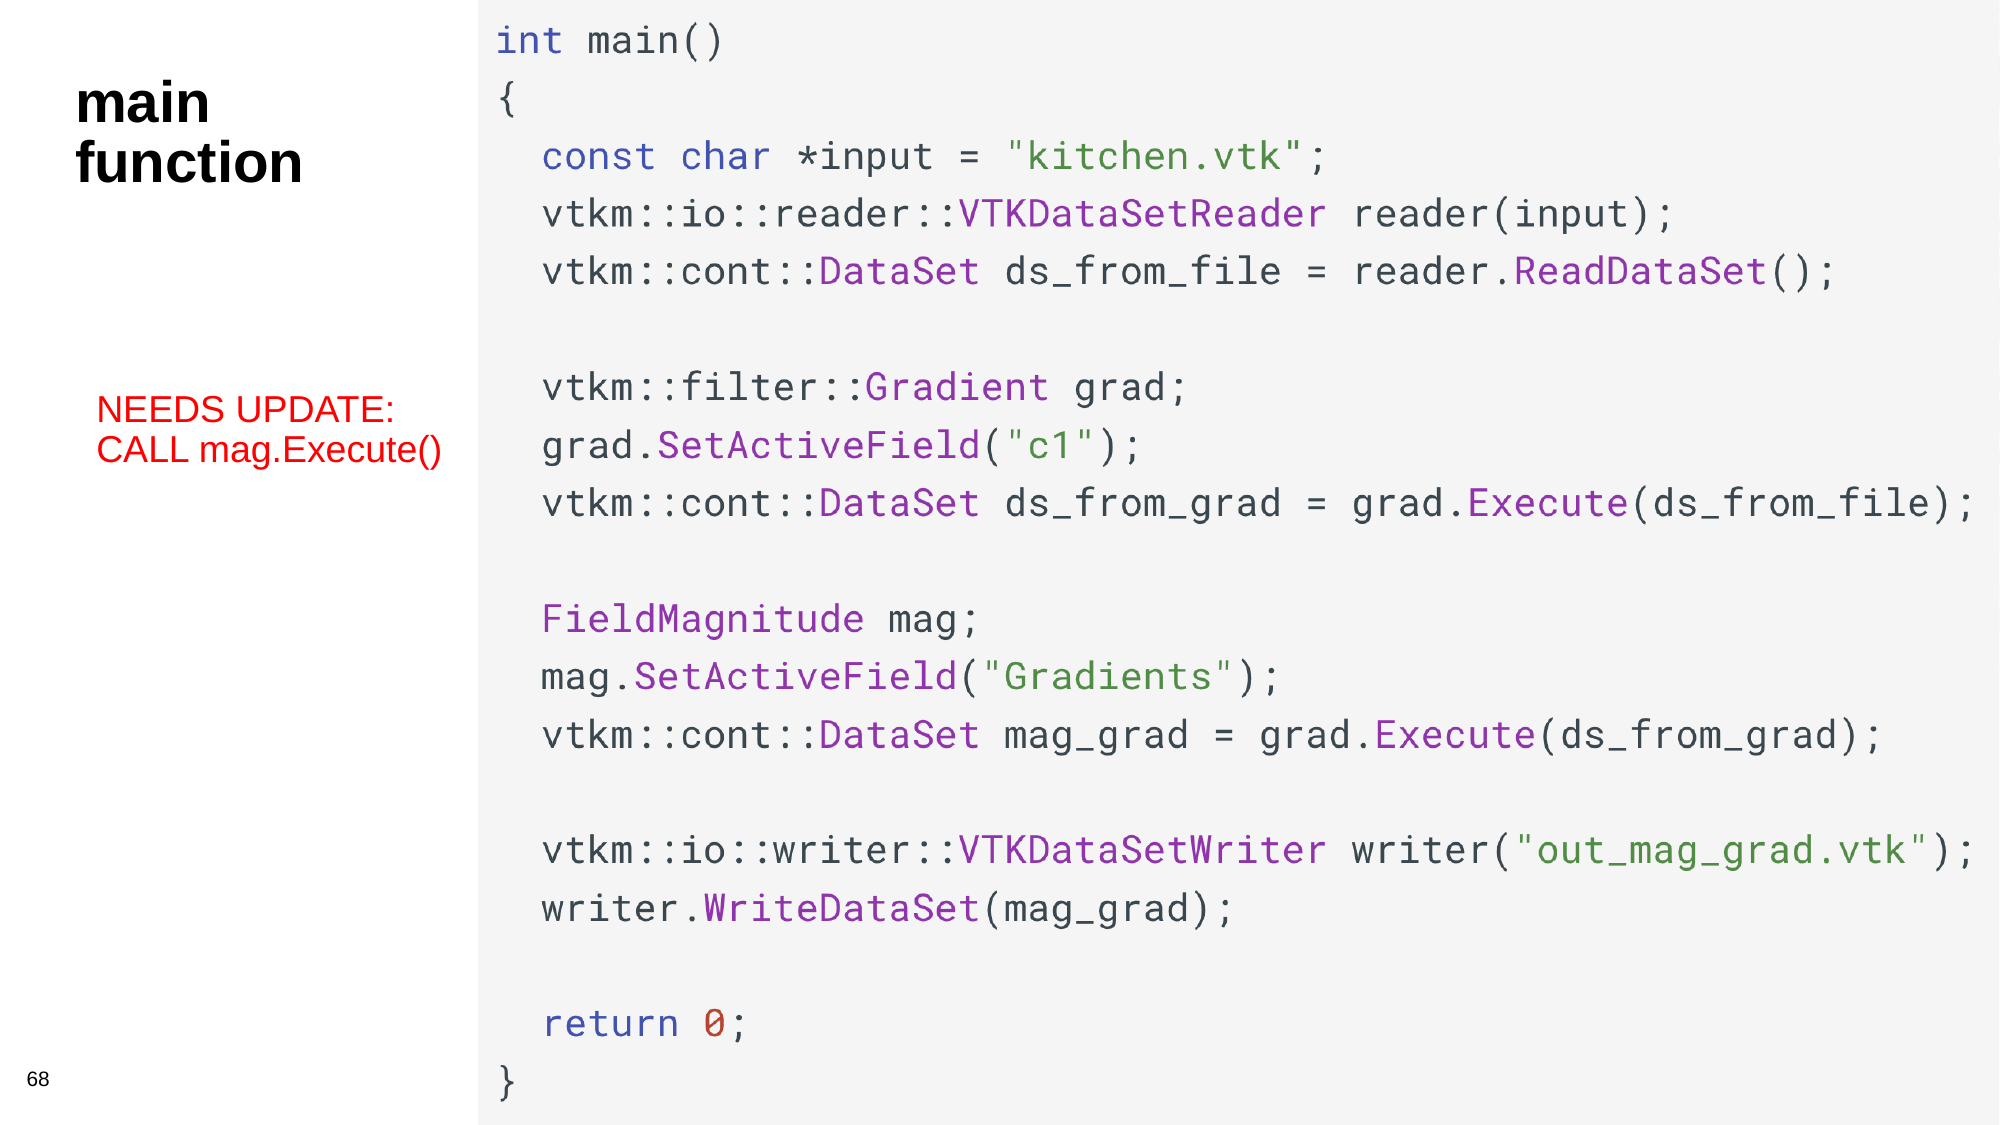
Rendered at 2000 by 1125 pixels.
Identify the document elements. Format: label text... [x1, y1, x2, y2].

title main function [59, 67, 473, 218]
text_box NEEDS UPDATE: CALL mag.Execute() [76, 374, 463, 486]
picture [478, 0, 2000, 1125]
